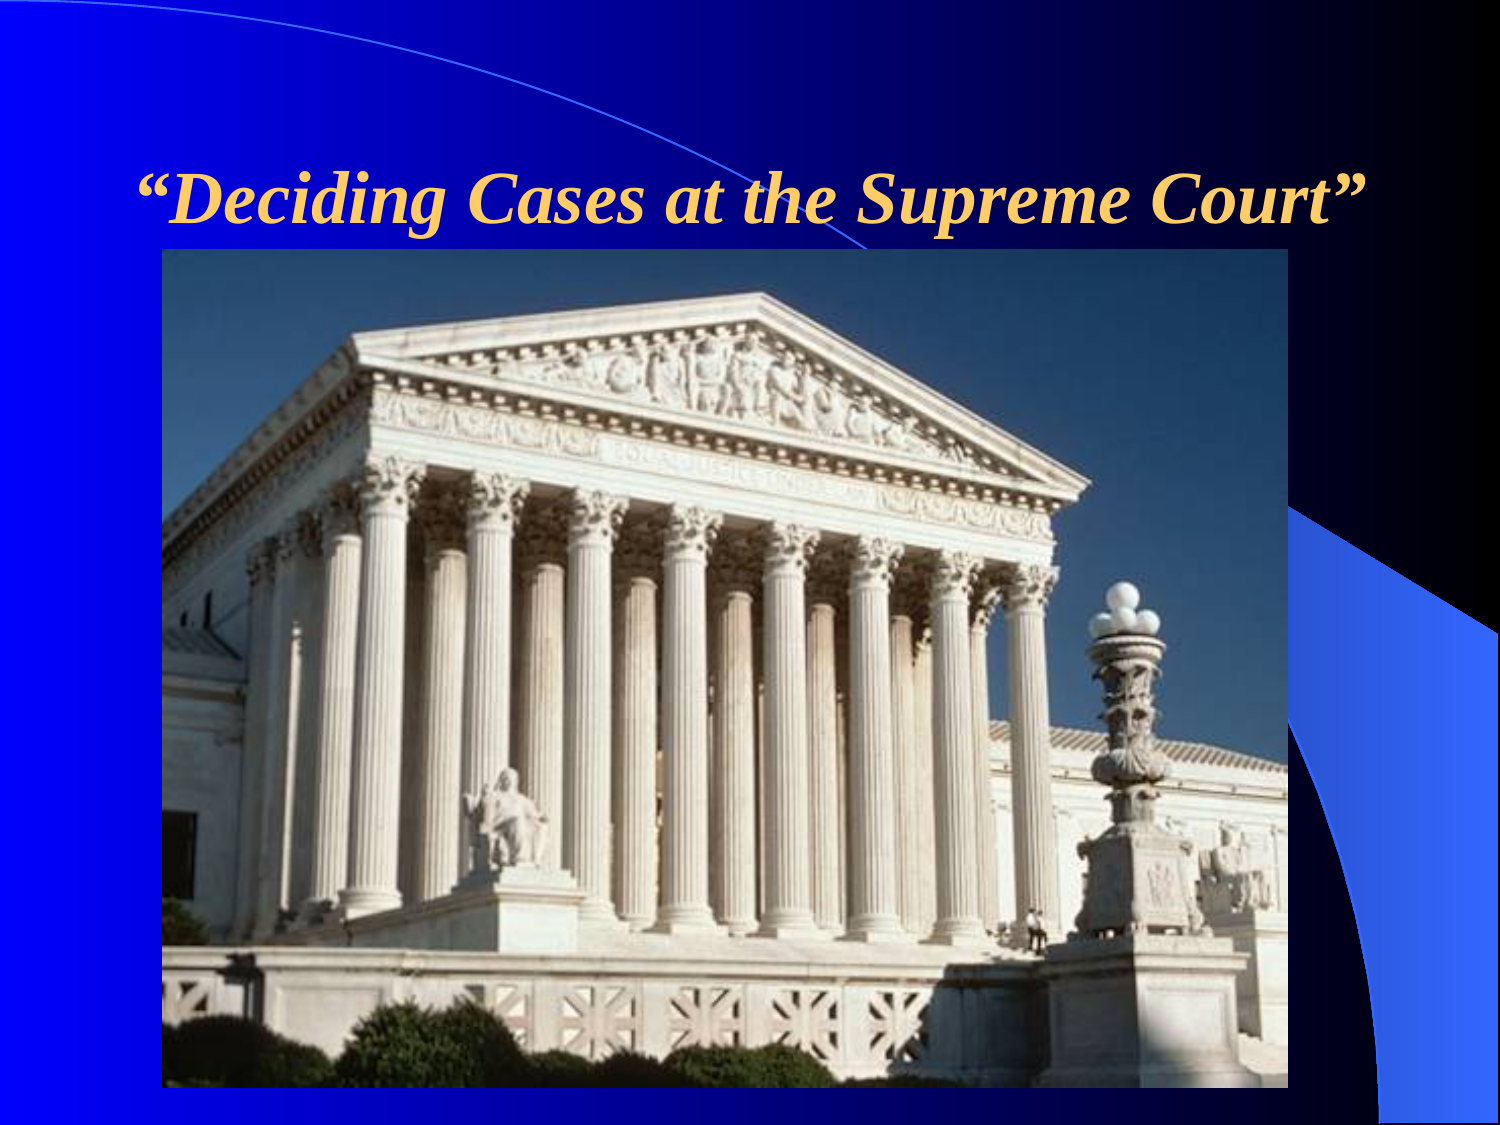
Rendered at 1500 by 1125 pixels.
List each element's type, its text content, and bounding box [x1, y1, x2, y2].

picture [162, 249, 1288, 1088]
title “Deciding Cases at the Supreme Court” [112, 99, 1388, 288]
